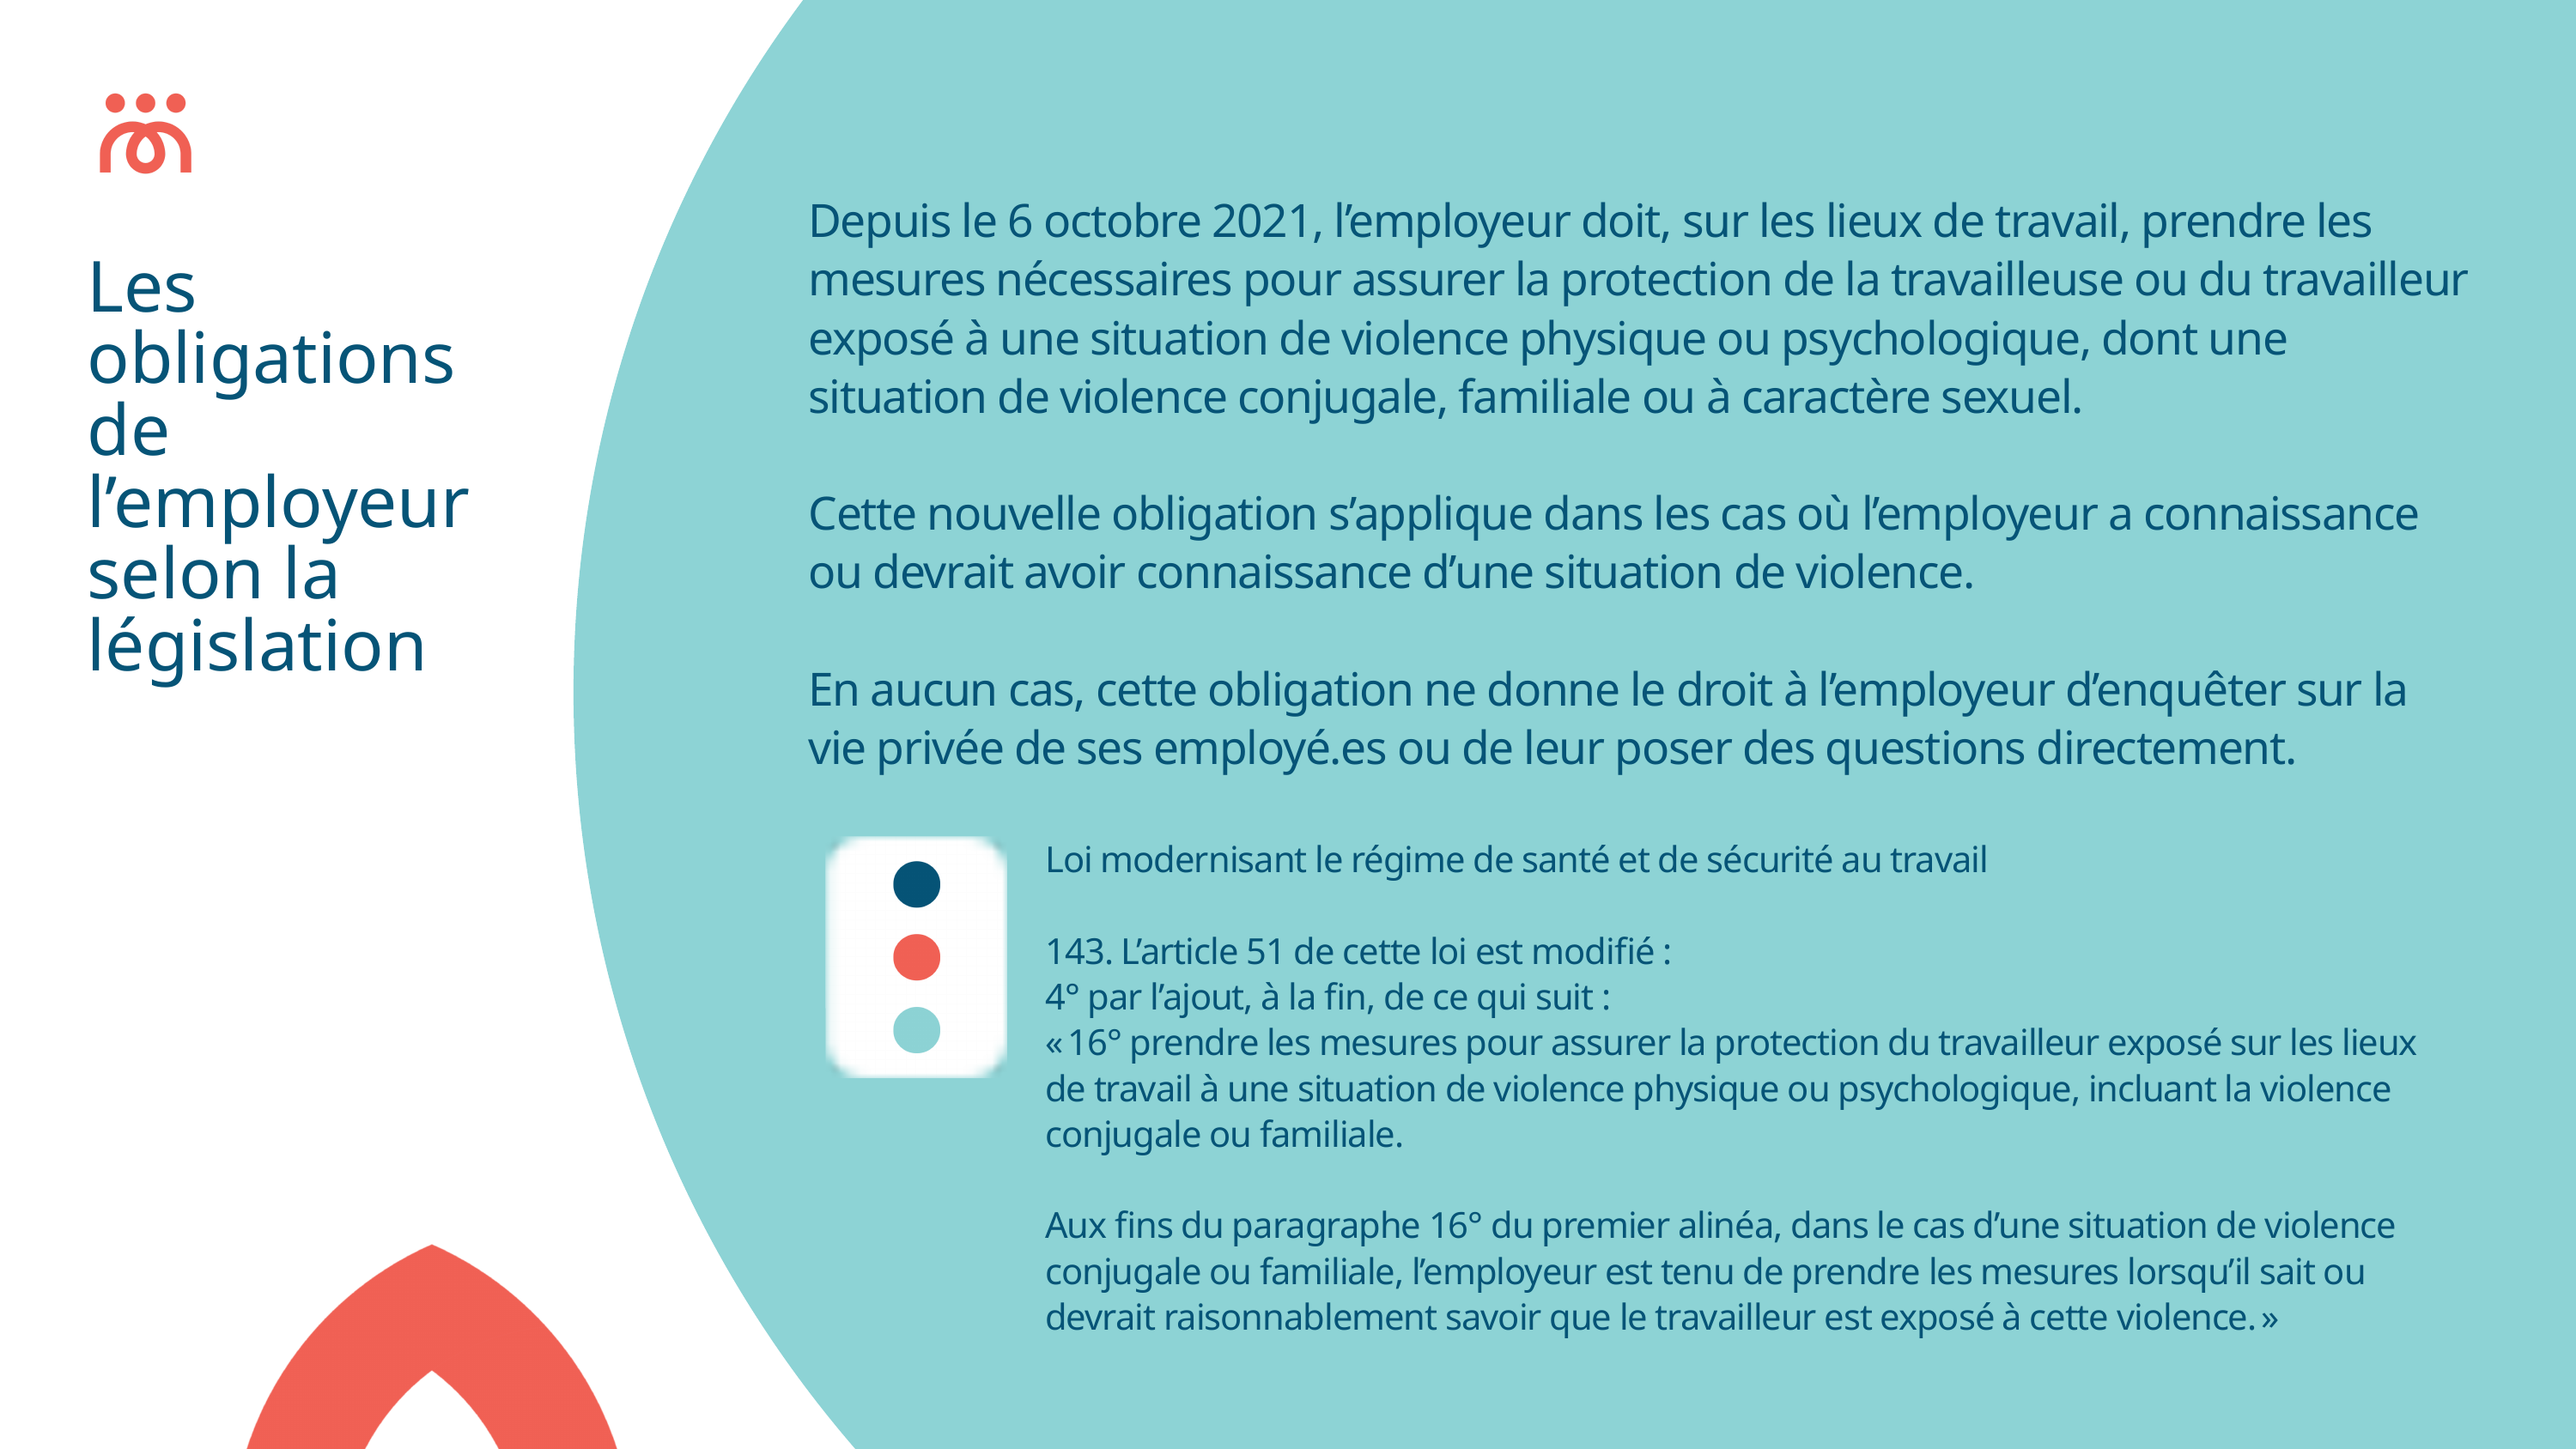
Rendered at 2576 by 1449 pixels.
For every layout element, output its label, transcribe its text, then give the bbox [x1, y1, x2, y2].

picture [795, 866, 1038, 1048]
picture [231, 1196, 586, 1449]
picture [87, 75, 205, 192]
text_box Les obligations de l’employeur selon la législation [87, 253, 515, 757]
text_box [568, 0, 2576, 1449]
